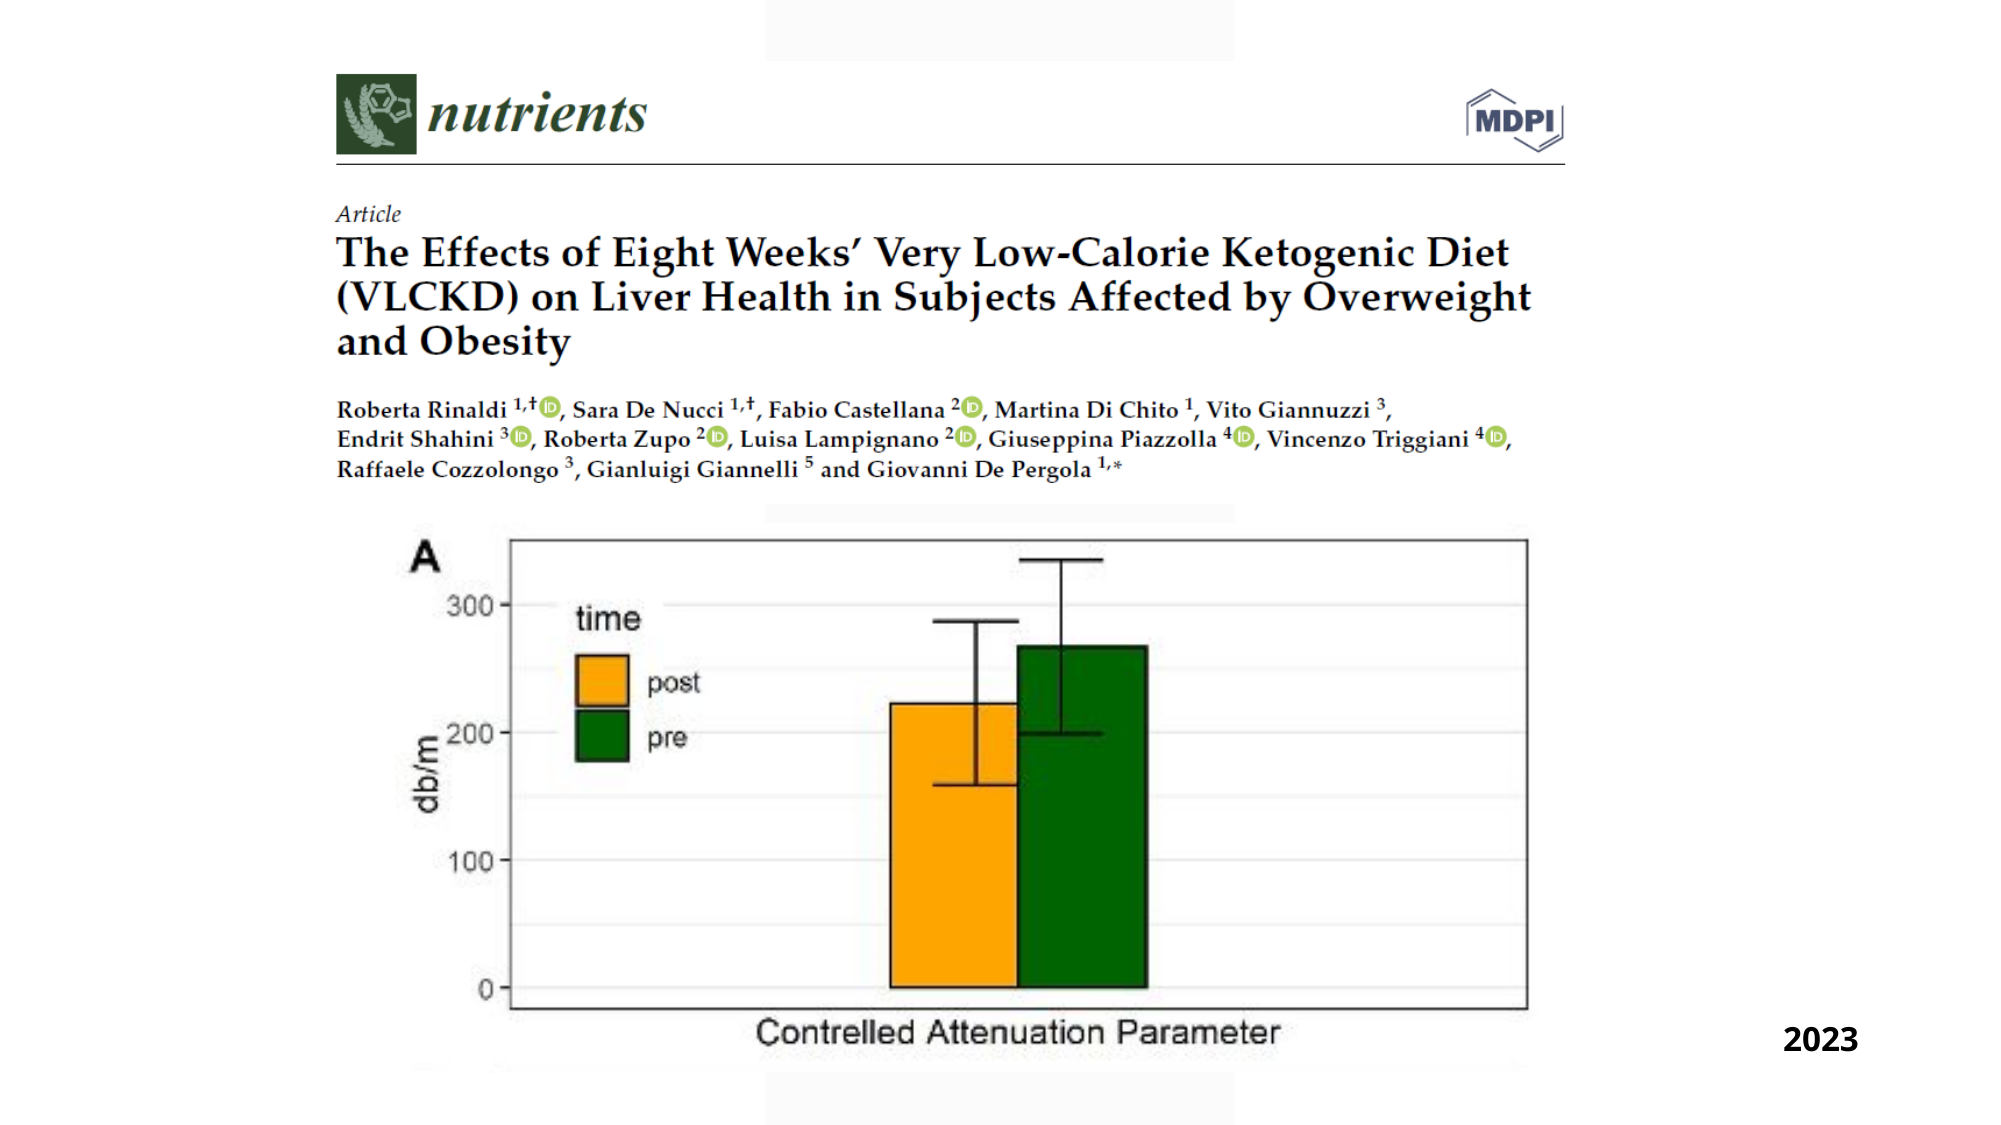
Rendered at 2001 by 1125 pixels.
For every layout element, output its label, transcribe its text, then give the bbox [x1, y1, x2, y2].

text_box 2023 [1768, 1010, 1934, 1065]
picture [394, 523, 1546, 1074]
picture [312, 61, 1607, 505]
